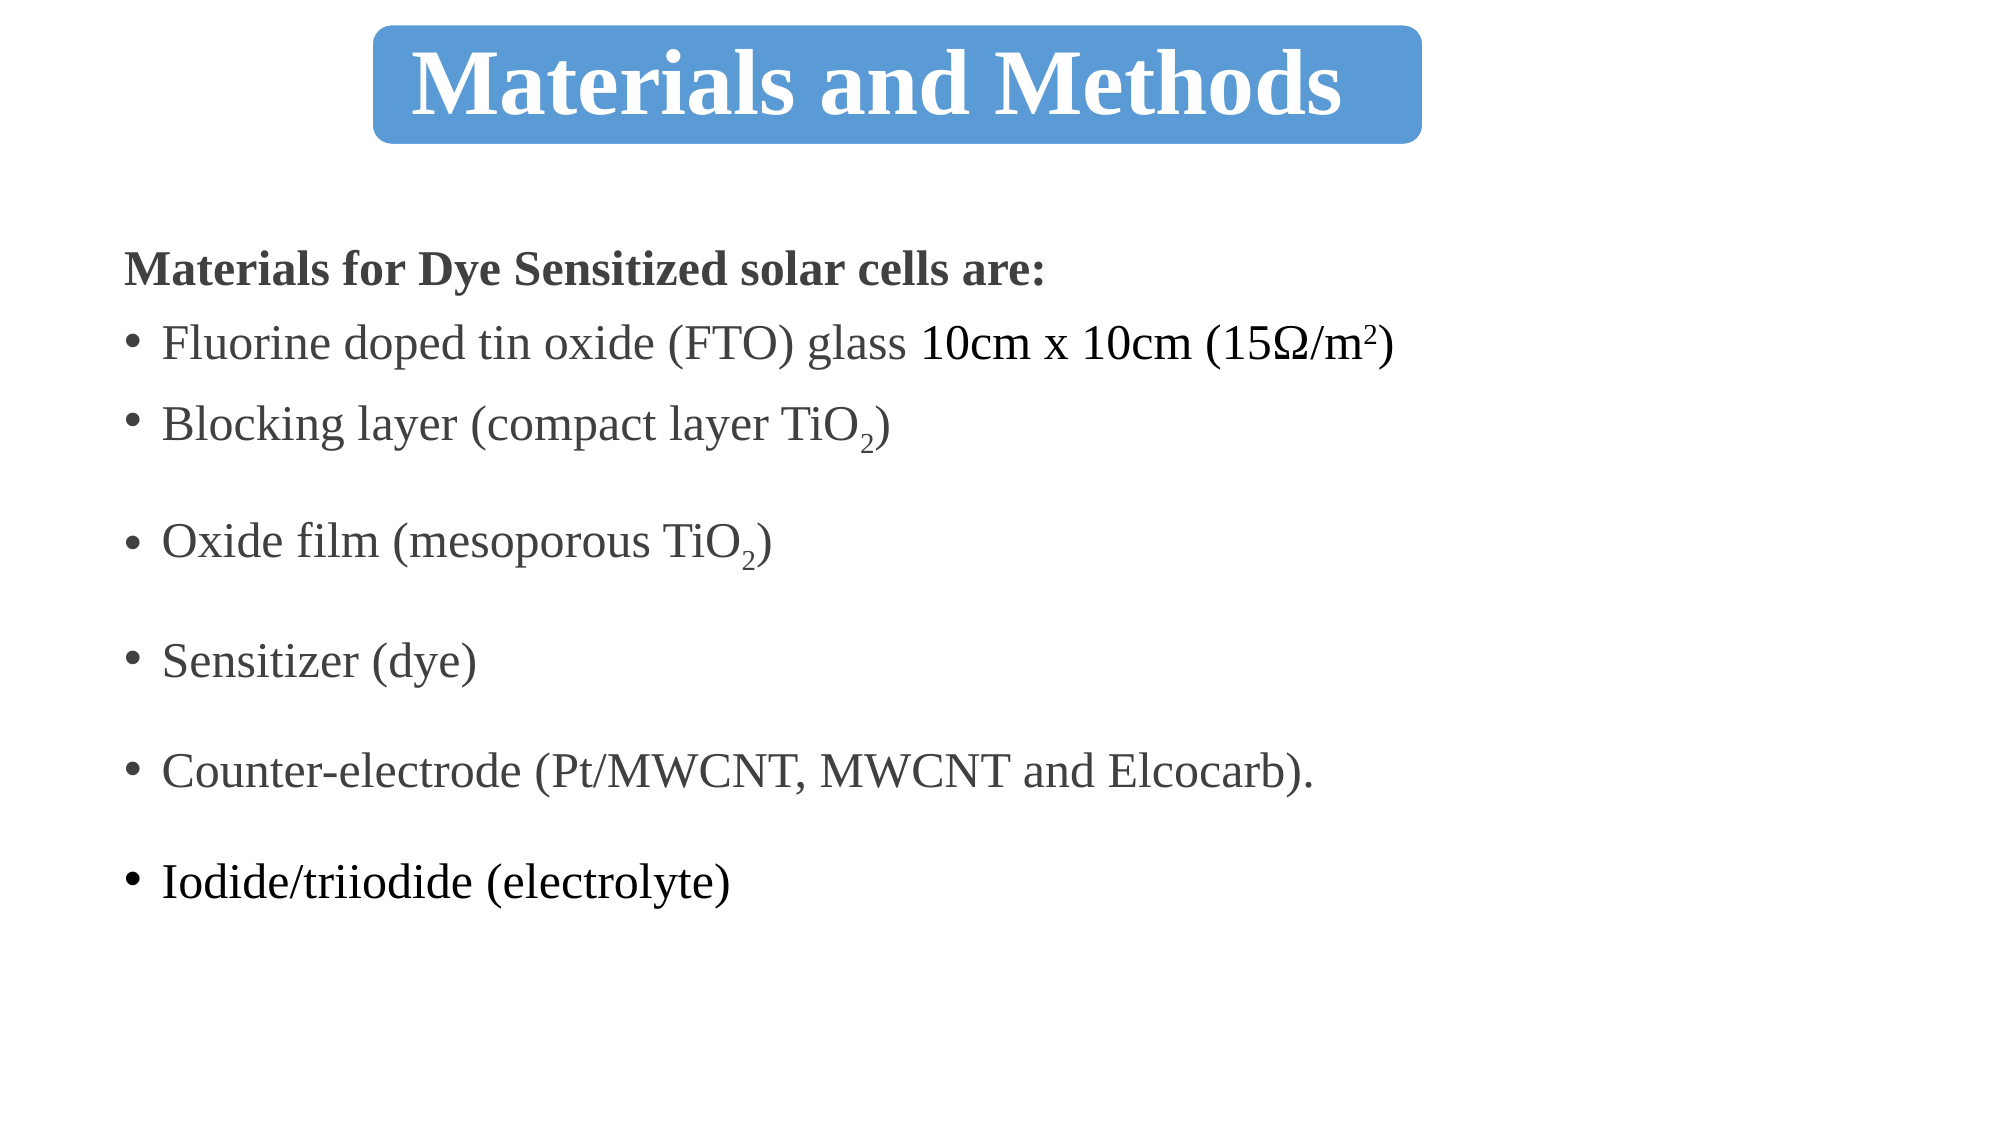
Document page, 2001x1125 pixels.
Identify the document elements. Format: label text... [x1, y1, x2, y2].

list Materials for Dye Sensitized solar cells are: Fluorine doped tin oxide (FTO) glass 10cm x 10cm (15Ω/m2) Blocking layer (compact layer TiO2) Oxide film (mesoporous TiO2) Sensitizer (dye) Counter-electrode (Pt/MWCNT, MWCNT and Elcocarb). Iodide/triiodide (electrolyte) [109, 198, 1896, 1077]
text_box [371, 23, 1424, 146]
